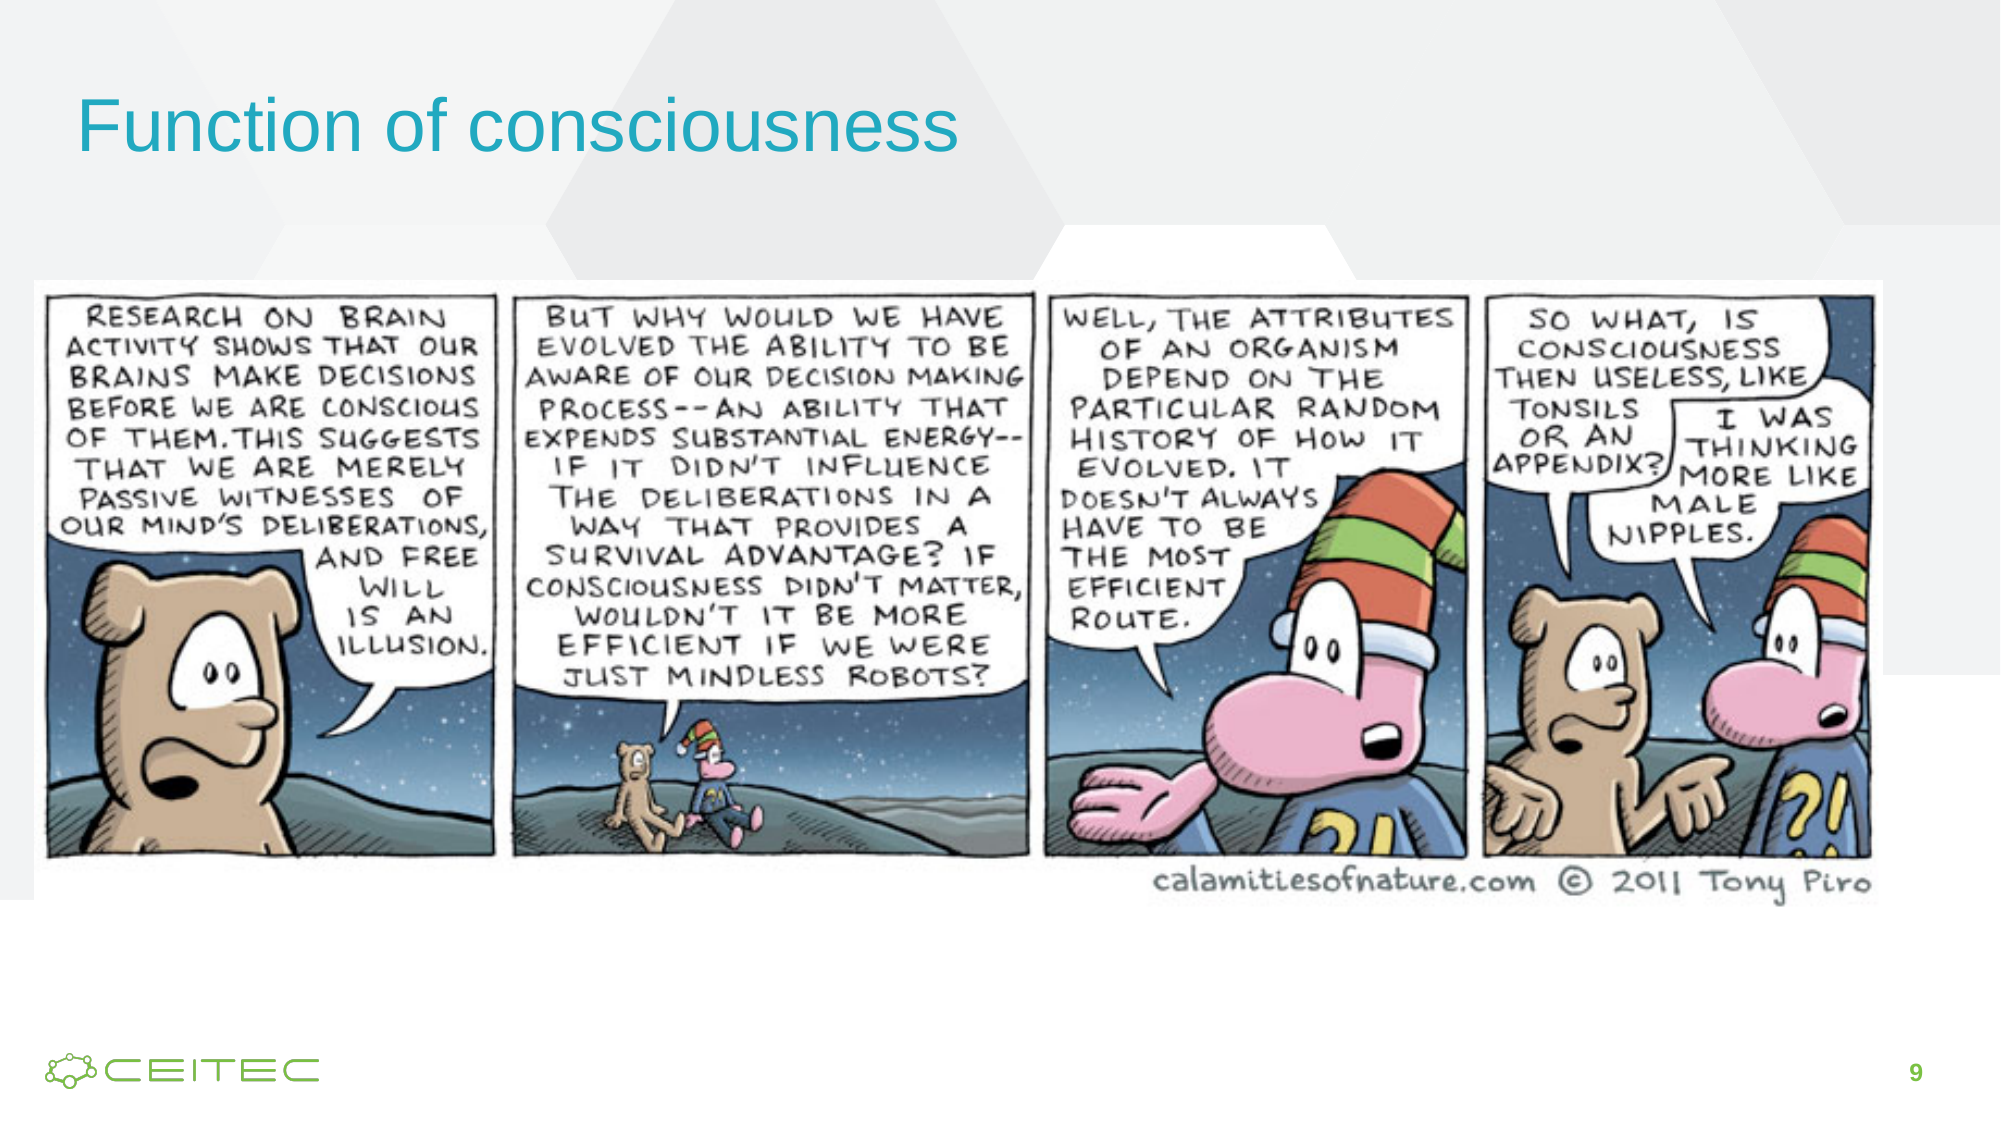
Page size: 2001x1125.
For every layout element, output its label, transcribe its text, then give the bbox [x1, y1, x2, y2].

picture [45, 1053, 319, 1089]
picture [34, 280, 1883, 910]
slide_number 9 [1840, 1051, 1924, 1087]
title Function of consciousness [76, 59, 1924, 196]
